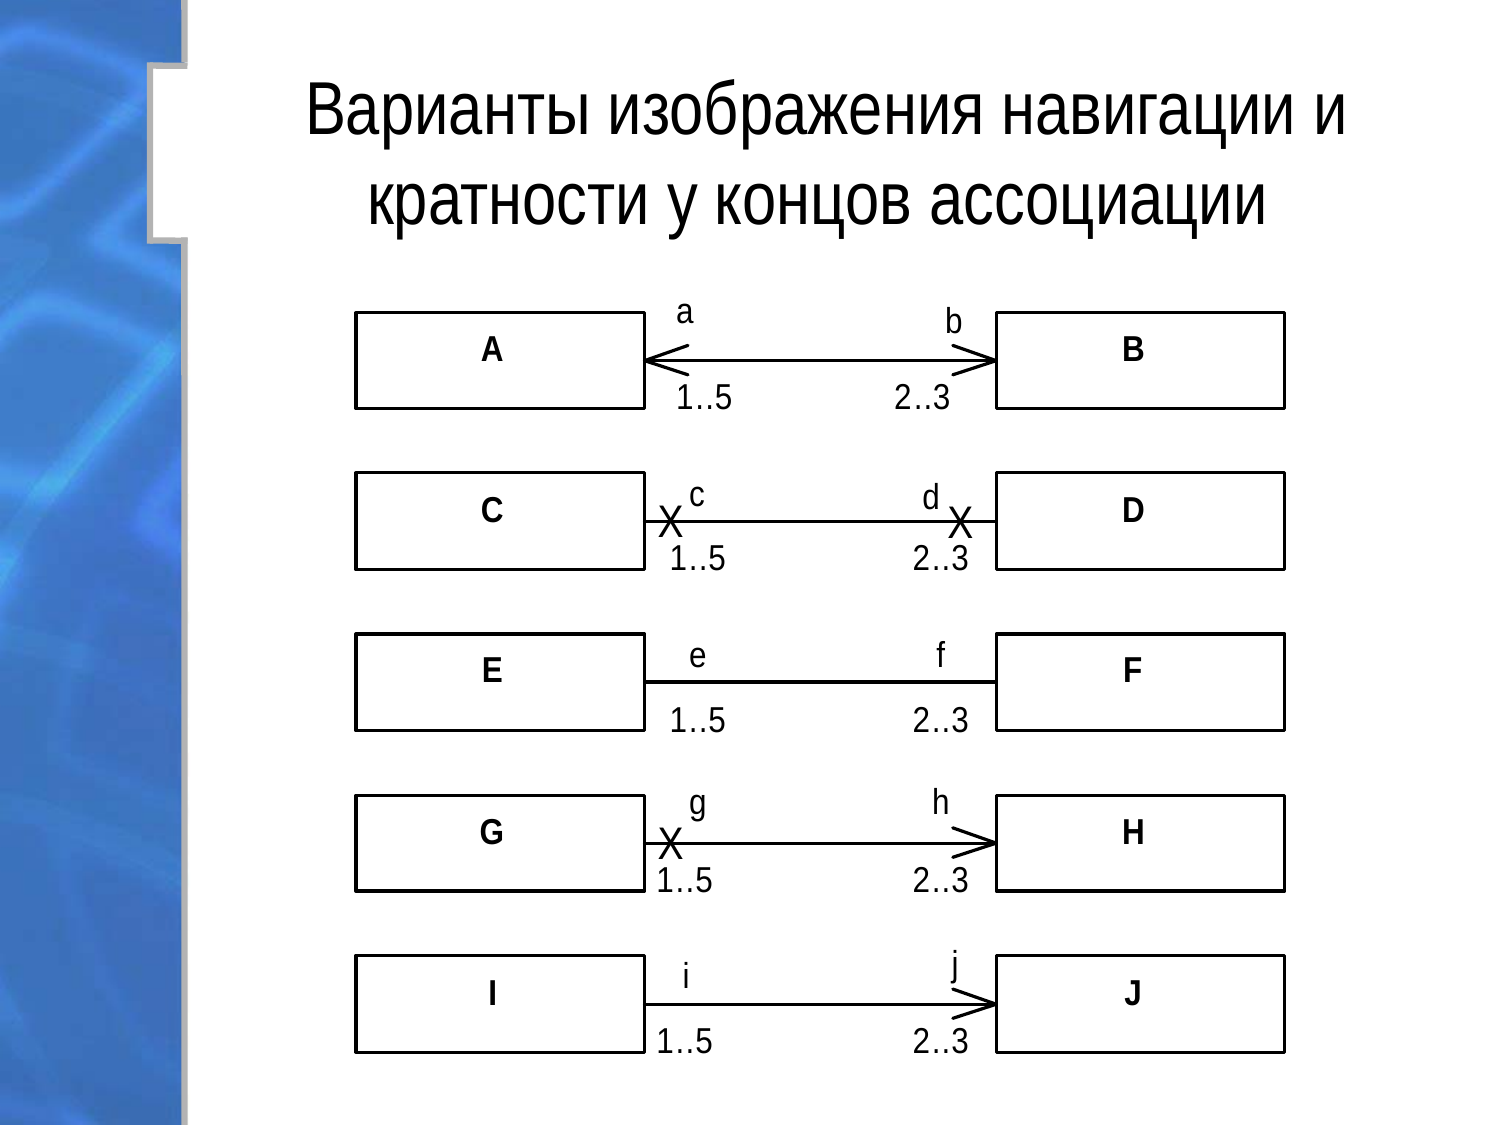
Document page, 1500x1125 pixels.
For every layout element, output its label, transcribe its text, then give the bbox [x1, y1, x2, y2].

picture [188, 0, 1500, 1125]
title Варианты изображения навигации и кратности у концов ассоциации [171, 90, 1483, 209]
picture [0, 0, 181, 1125]
